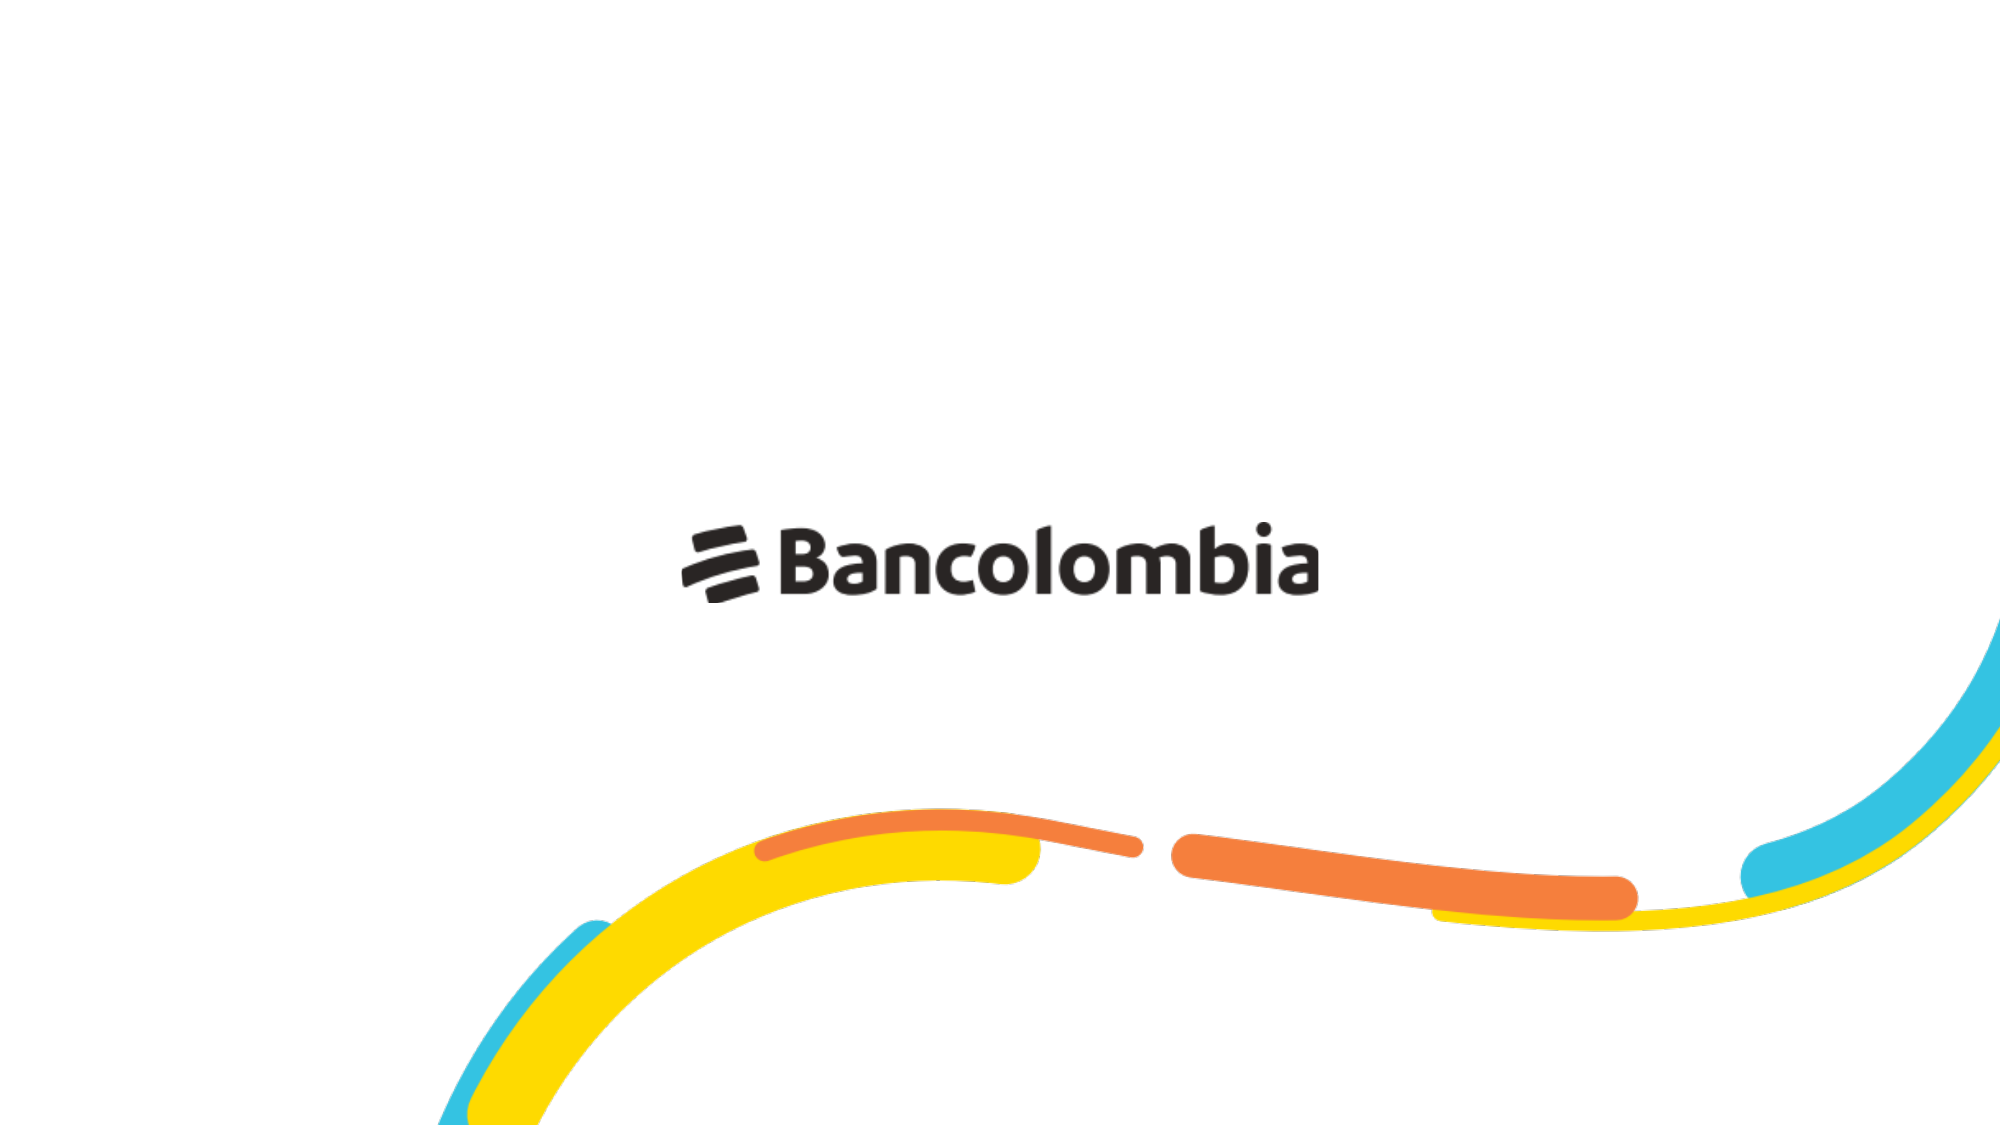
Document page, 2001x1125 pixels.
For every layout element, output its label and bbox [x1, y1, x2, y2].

picture [391, 522, 2000, 1125]
